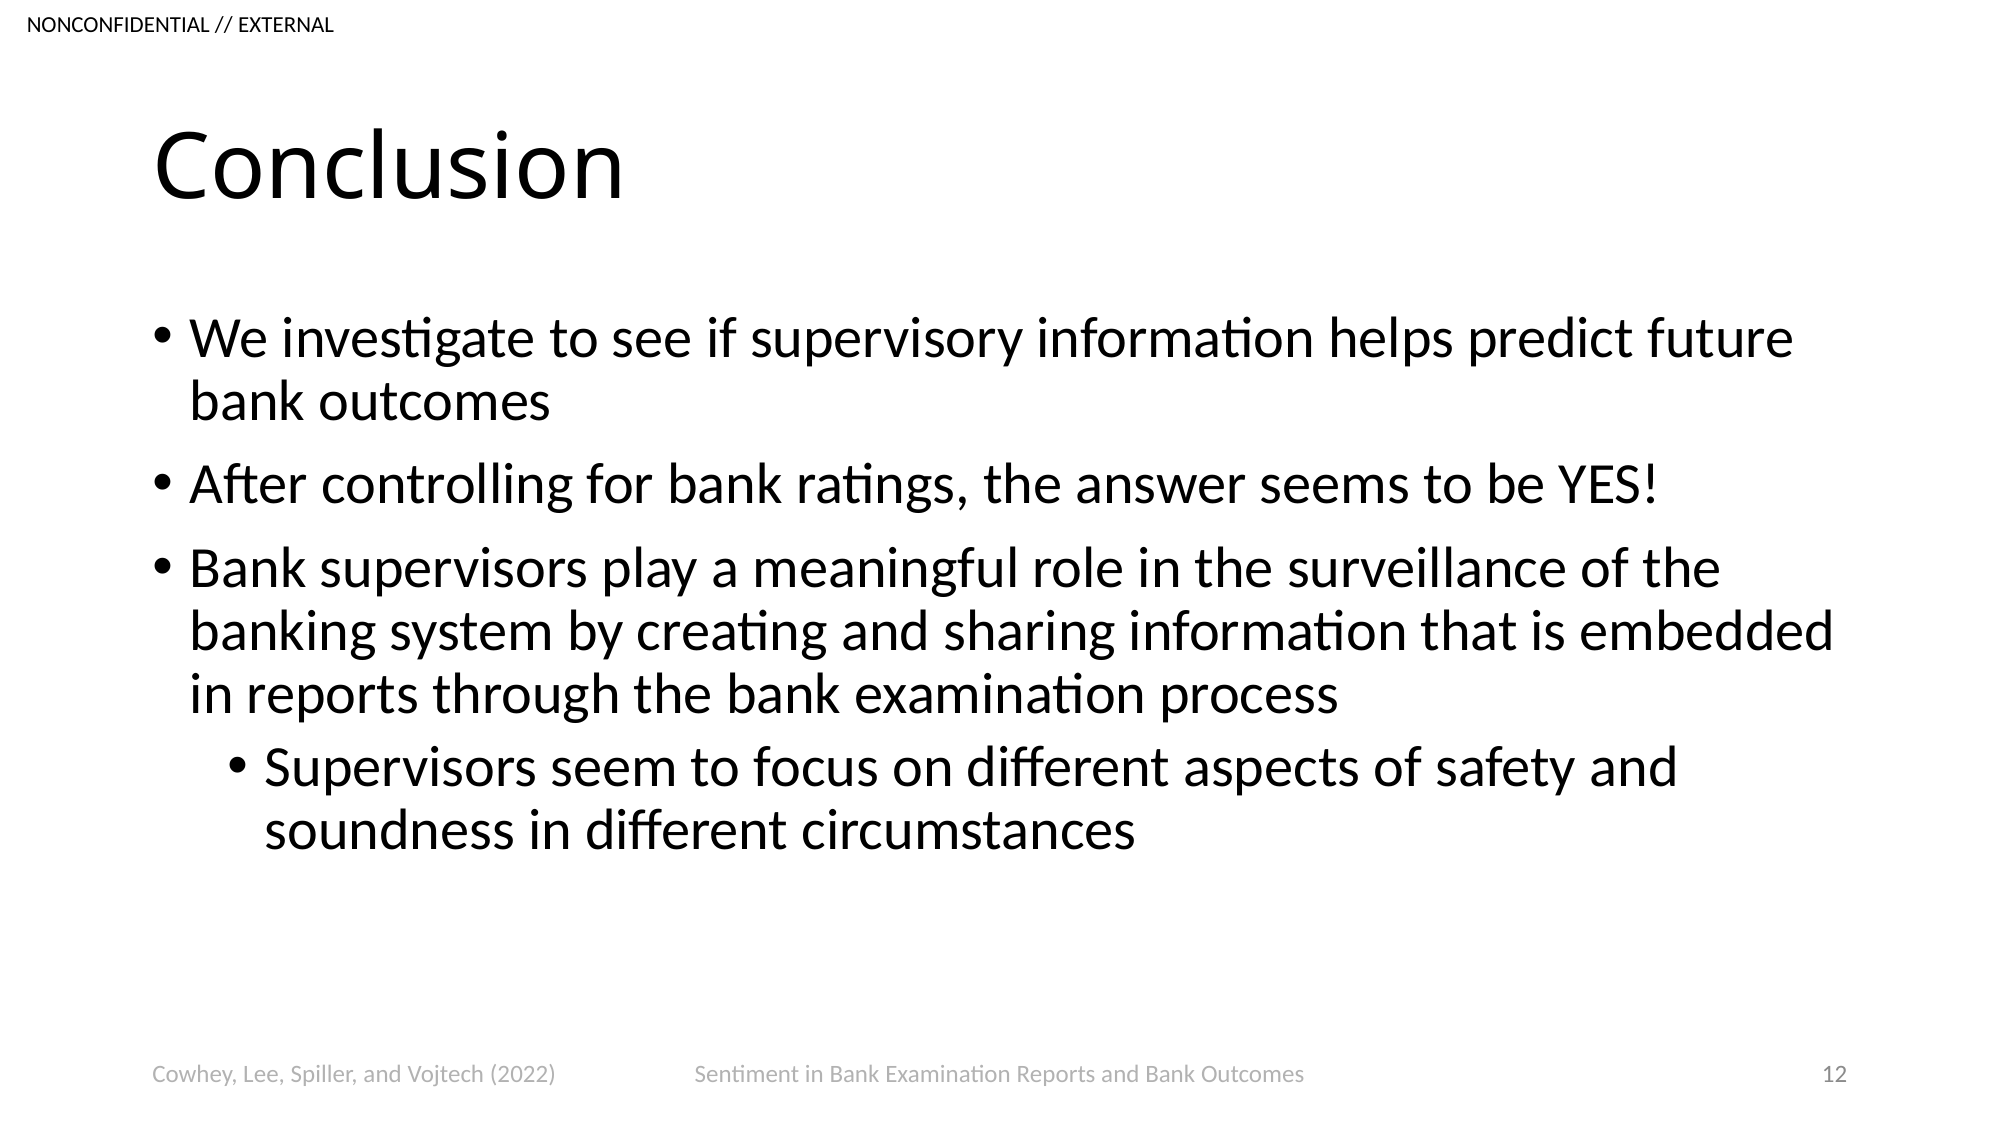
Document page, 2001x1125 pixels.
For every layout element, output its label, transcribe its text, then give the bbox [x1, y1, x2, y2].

list We investigate to see if supervisory information helps predict future bank outcomes After controlling for bank ratings, the answer seems to be YES! Bank supervisors play a meaningful role in the surveillance of the banking system by creating and sharing information that is embedded in reports through the bank examination process Supervisors seem to focus on different aspects of safety and soundness in different circumstances [137, 299, 1863, 1014]
slide_number Cowhey, Lee, Spiller, and Vojtech (2022) [137, 1042, 588, 1103]
footer Sentiment in Bank Examination Reports and Bank Outcomes [662, 1042, 1338, 1103]
title Conclusion [137, 59, 1863, 278]
slide_number 12 [1412, 1042, 1863, 1103]
